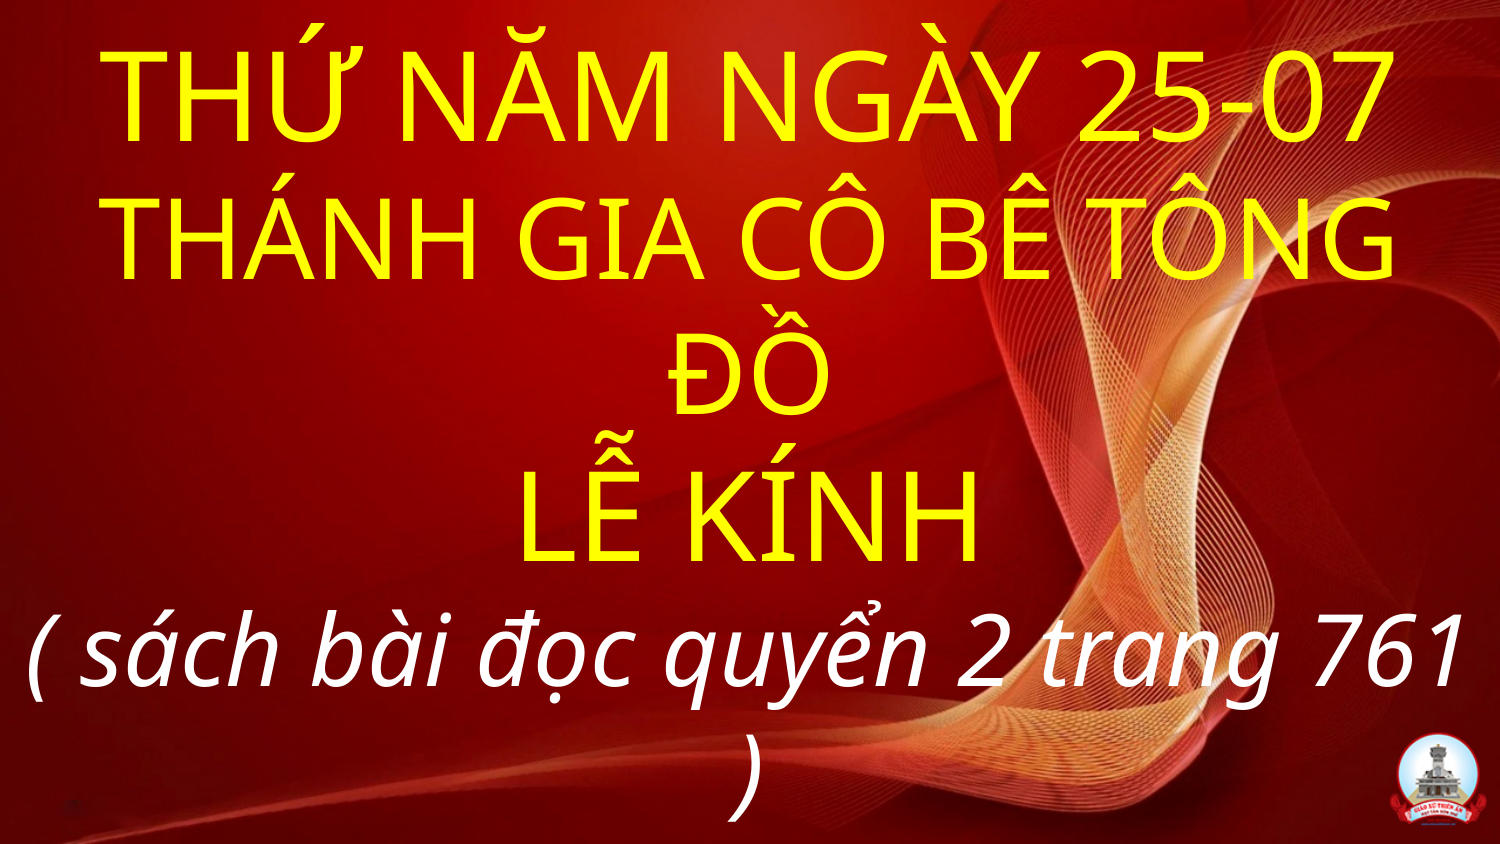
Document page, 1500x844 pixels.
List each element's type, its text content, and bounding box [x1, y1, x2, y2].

title THỨ NĂM NGÀY 25-07 THÁNH GIA CÔ BÊ TÔNG ĐỒ LỄ KÍNH ( sách bài đọc quyển 2 trang 761 ) [0, 0, 1500, 844]
